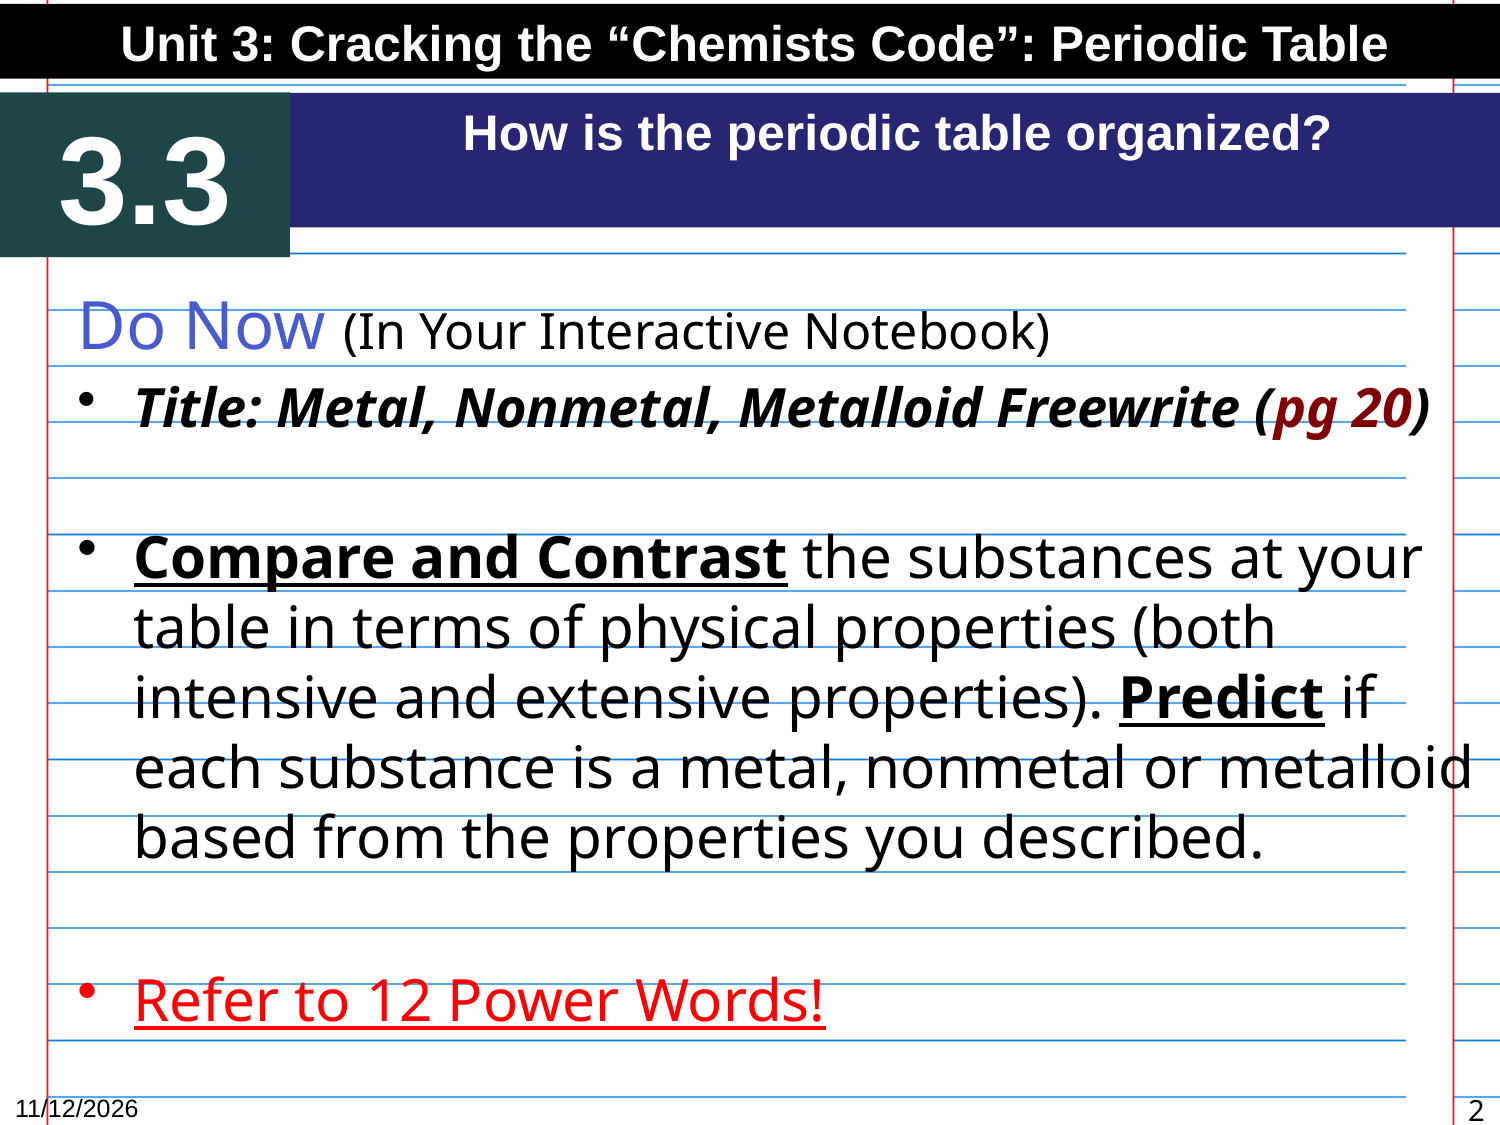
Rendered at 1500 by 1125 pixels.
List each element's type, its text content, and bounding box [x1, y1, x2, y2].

slide_number 2 [1149, 1084, 1500, 1125]
text_box 3.3 [0, 92, 290, 258]
text_box Unit 3: Cracking the “Chemists Code”: Periodic Table [0, 3, 1500, 79]
picture [0, 228, 1500, 1125]
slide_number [0, 1084, 350, 1125]
text_box Do Now (In Your Interactive Notebook) Title: Metal, Nonmetal, Metalloid Freewrite (pg 20) Compare and Contrast the substances at your table in terms of physical properties (both intensive and extensive properties). Predict if each substance is a metal, nonmetal or metalloid based from the properties you described. Refer to 12 Power Words! [62, 274, 1498, 1018]
text_box How is the periodic table organized? [290, 92, 1500, 228]
picture [0, 79, 1500, 92]
